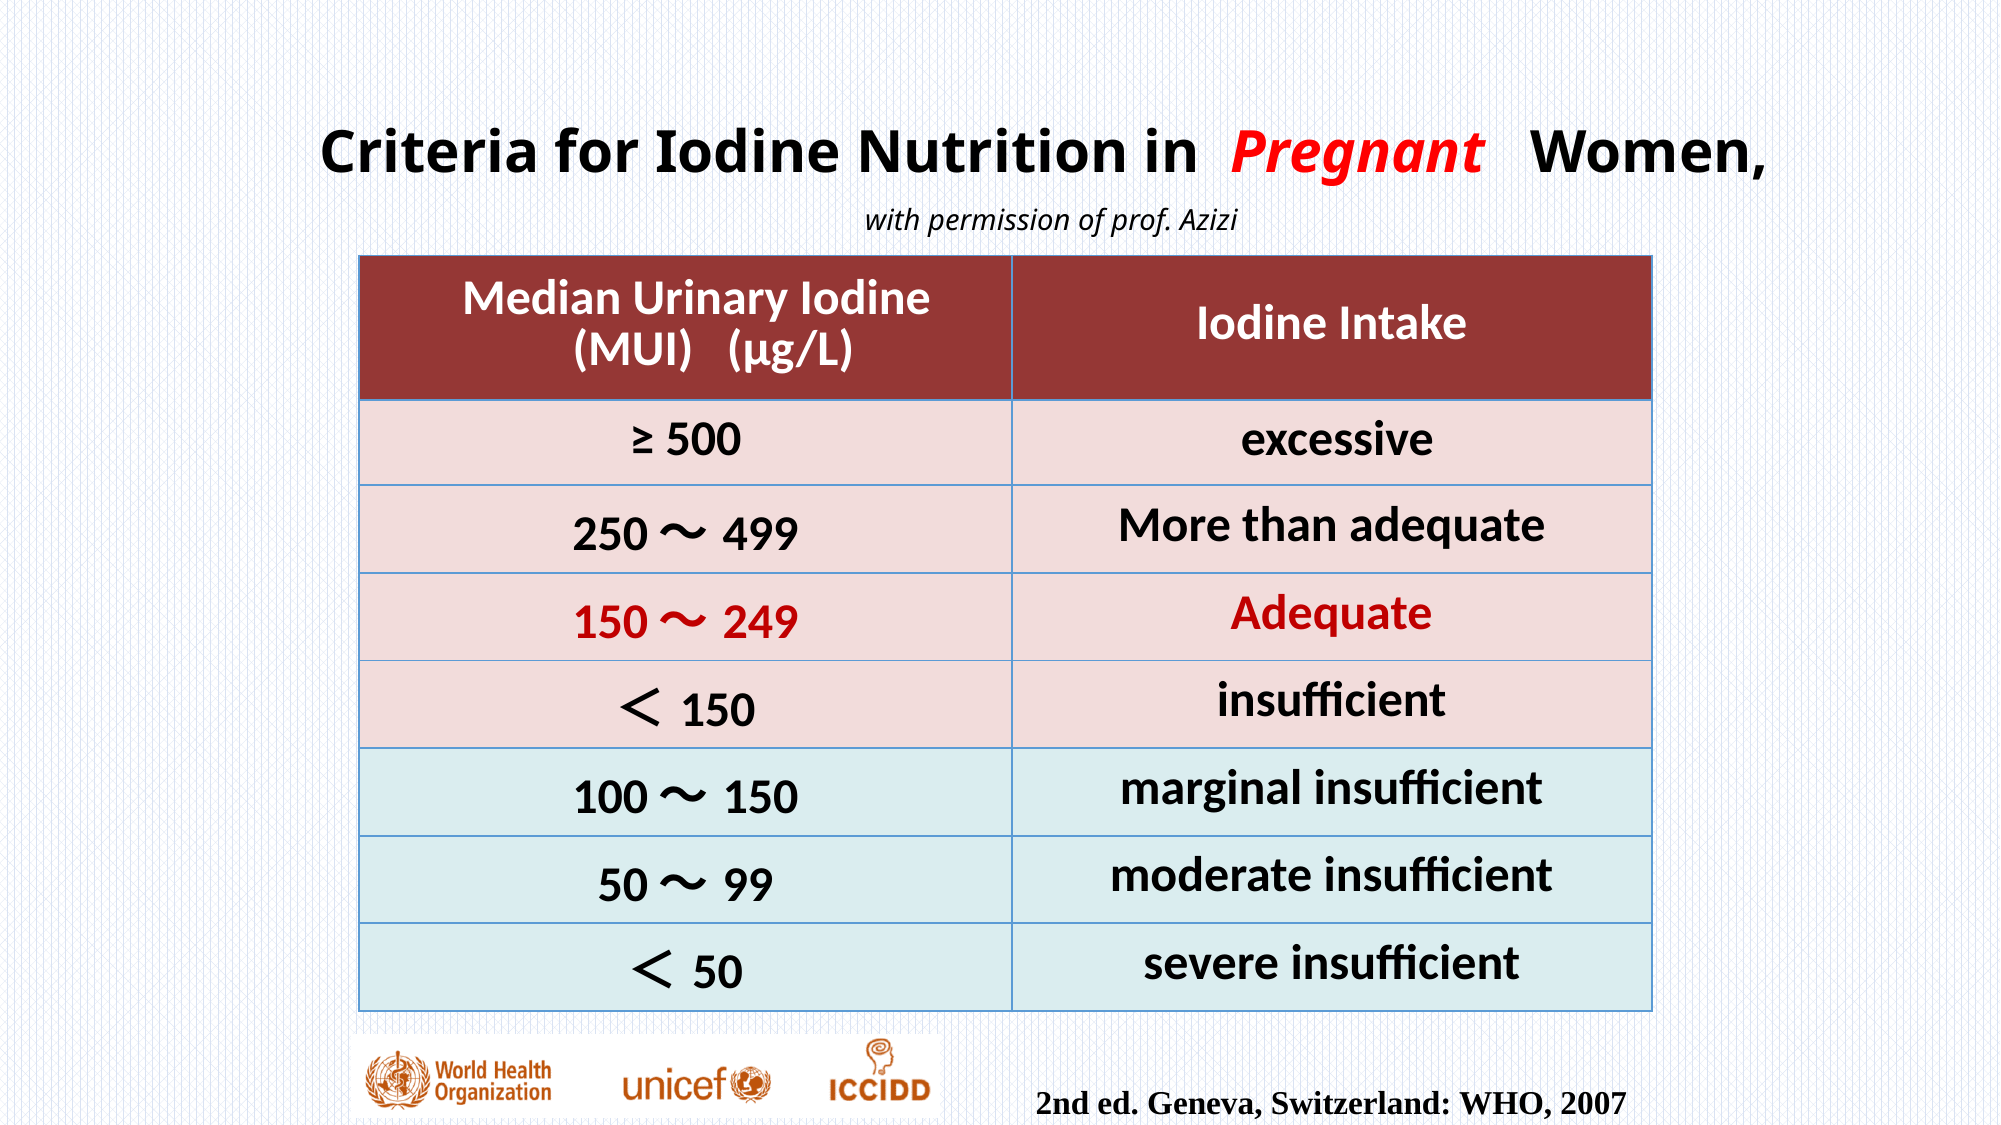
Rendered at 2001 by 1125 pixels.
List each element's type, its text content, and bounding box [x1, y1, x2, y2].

text_box 2nd ed. Geneva, Switzerland: WHO, 2007 [846, 1073, 1643, 1125]
table_cell marginal insufficient [1013, 749, 1651, 835]
table_cell moderate insufficient [1013, 837, 1651, 922]
table_cell insufficient [1013, 661, 1651, 747]
table_cell excessive [1013, 401, 1651, 484]
table_cell severe insufficient [1013, 924, 1651, 1010]
table_cell 150～249 [360, 574, 1011, 660]
table_cell More than adequate [1013, 486, 1651, 572]
table_header Iodine Intake [1013, 256, 1651, 399]
table_cell 100～150 [360, 749, 1011, 835]
picture [351, 1034, 940, 1118]
text_box Criteria for Iodine Nutrition in Pregnant Women, with permission of prof. Azizi [0, 71, 2000, 244]
table_cell ≥ 500 [360, 401, 1011, 484]
table_cell Adequate [1013, 574, 1651, 660]
table_header Median Urinary Iodine (MUI) (µg/L) [360, 256, 1011, 399]
table_cell ＜50 [360, 924, 1011, 1010]
table_cell 50～99 [360, 837, 1011, 922]
table_cell 250～499 [360, 486, 1011, 572]
table_cell ＜150 [360, 661, 1011, 747]
